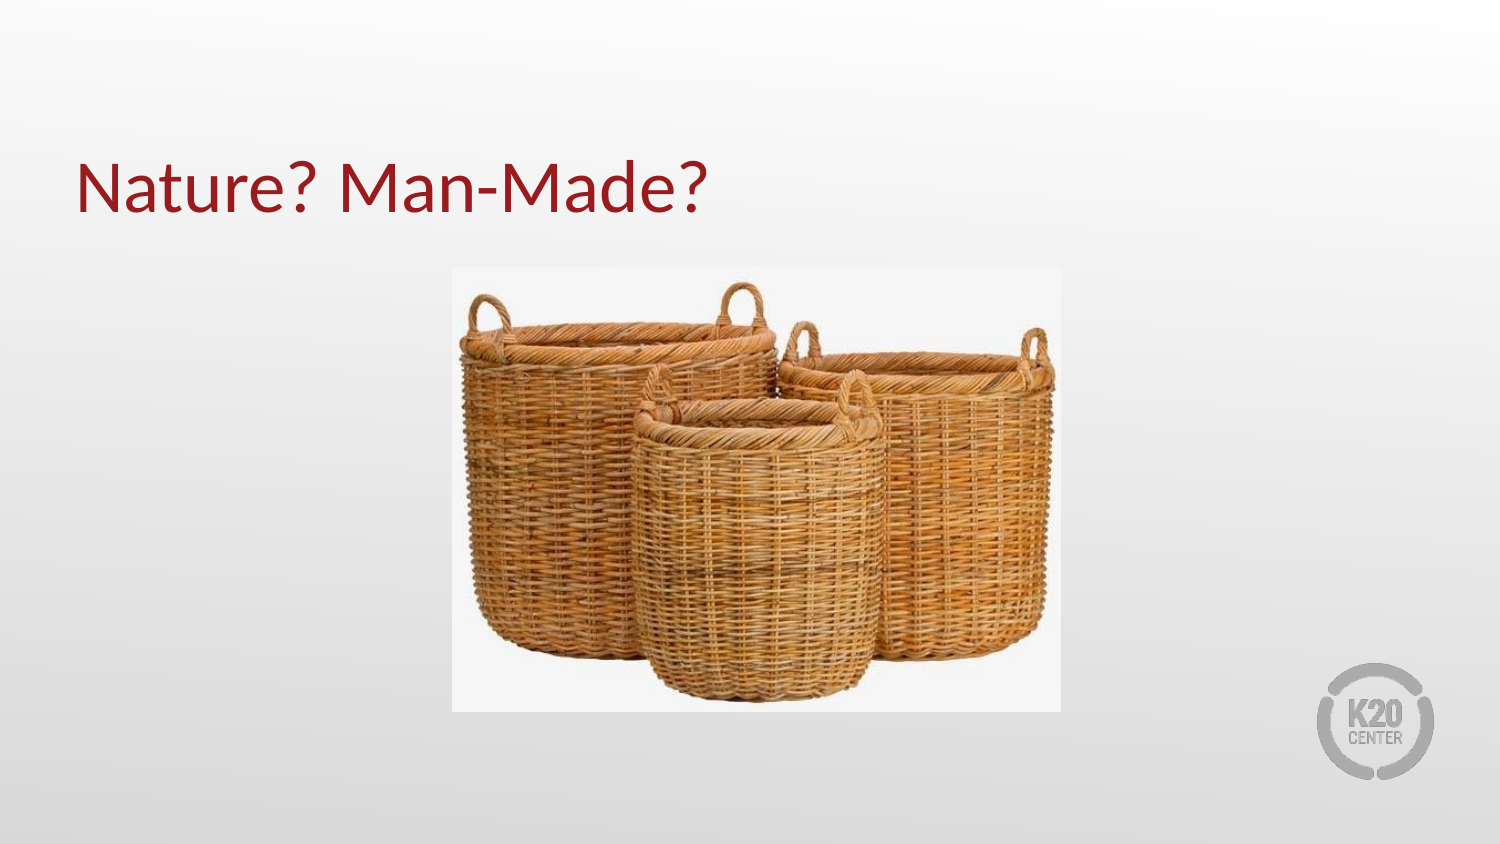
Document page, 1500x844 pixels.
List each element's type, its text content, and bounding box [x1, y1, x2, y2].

title Nature? Man-Made? [75, 86, 1438, 228]
picture [1300, 646, 1451, 797]
picture [451, 267, 1061, 712]
